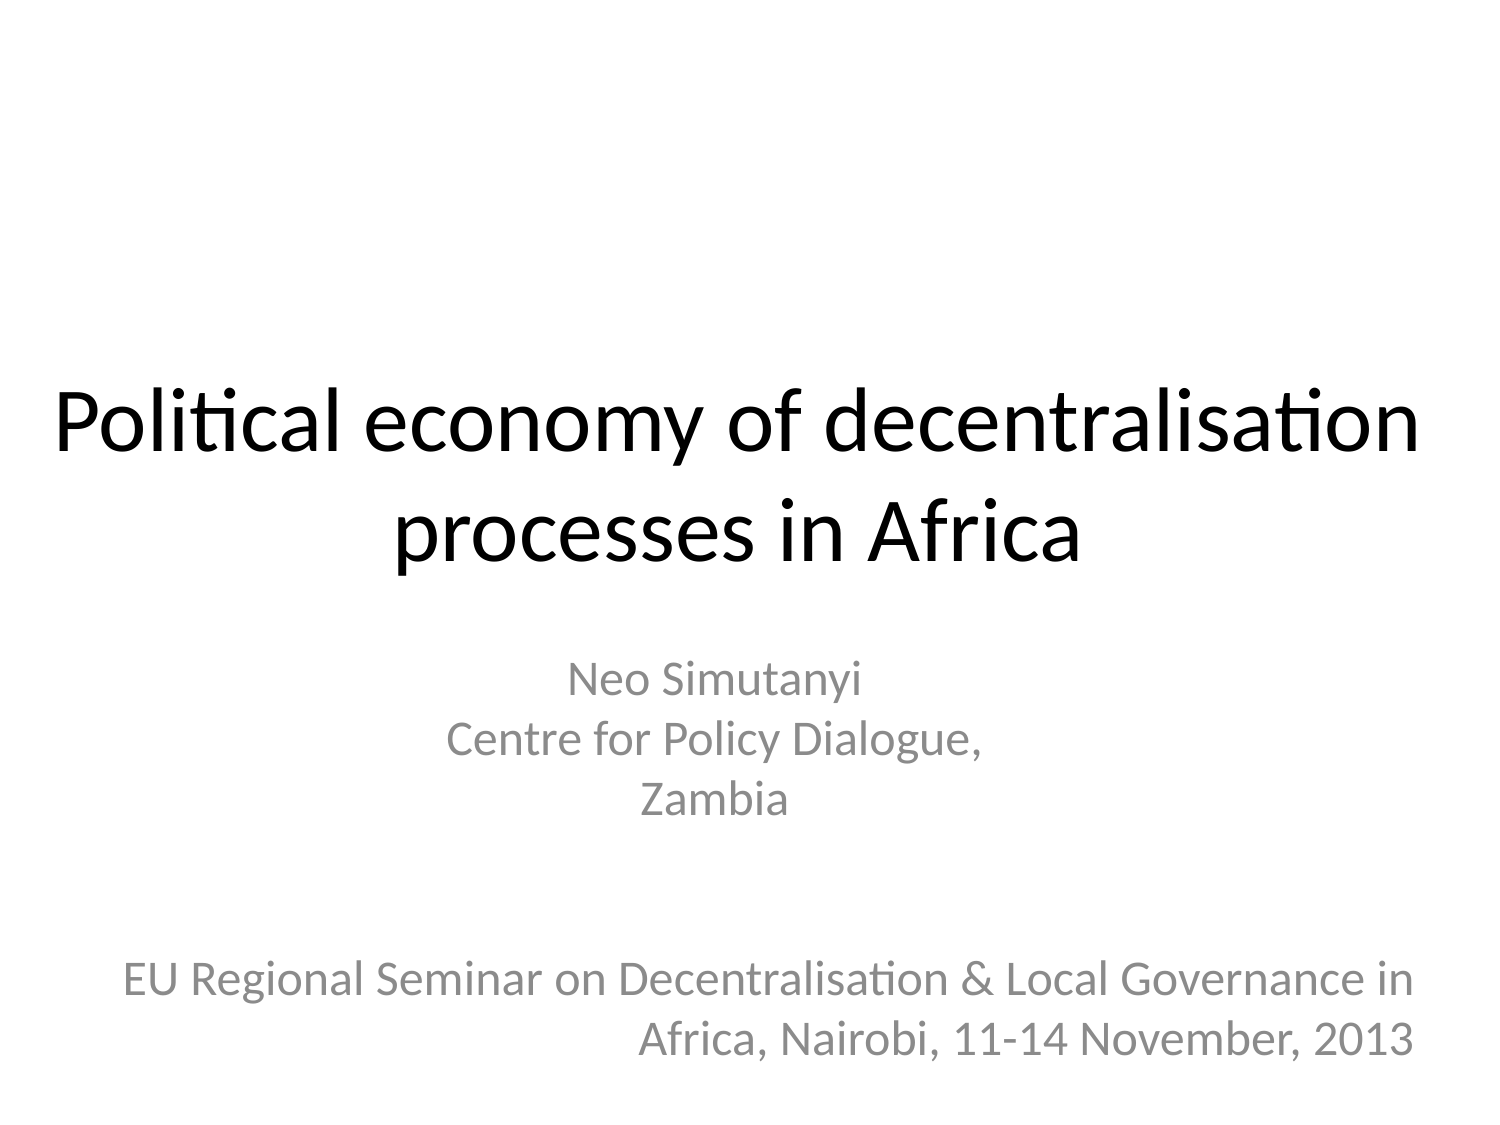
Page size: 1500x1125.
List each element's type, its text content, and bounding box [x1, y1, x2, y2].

title Political economy of decentralisation processes in Africa [23, 349, 1454, 591]
subtitle Neo Simutanyi Centre for Policy Dialogue, Zambia EU Regional Seminar on Decentralisation & Local Governance in Africa, Nairobi, 11-14 November, 2013 [0, 637, 1430, 1090]
